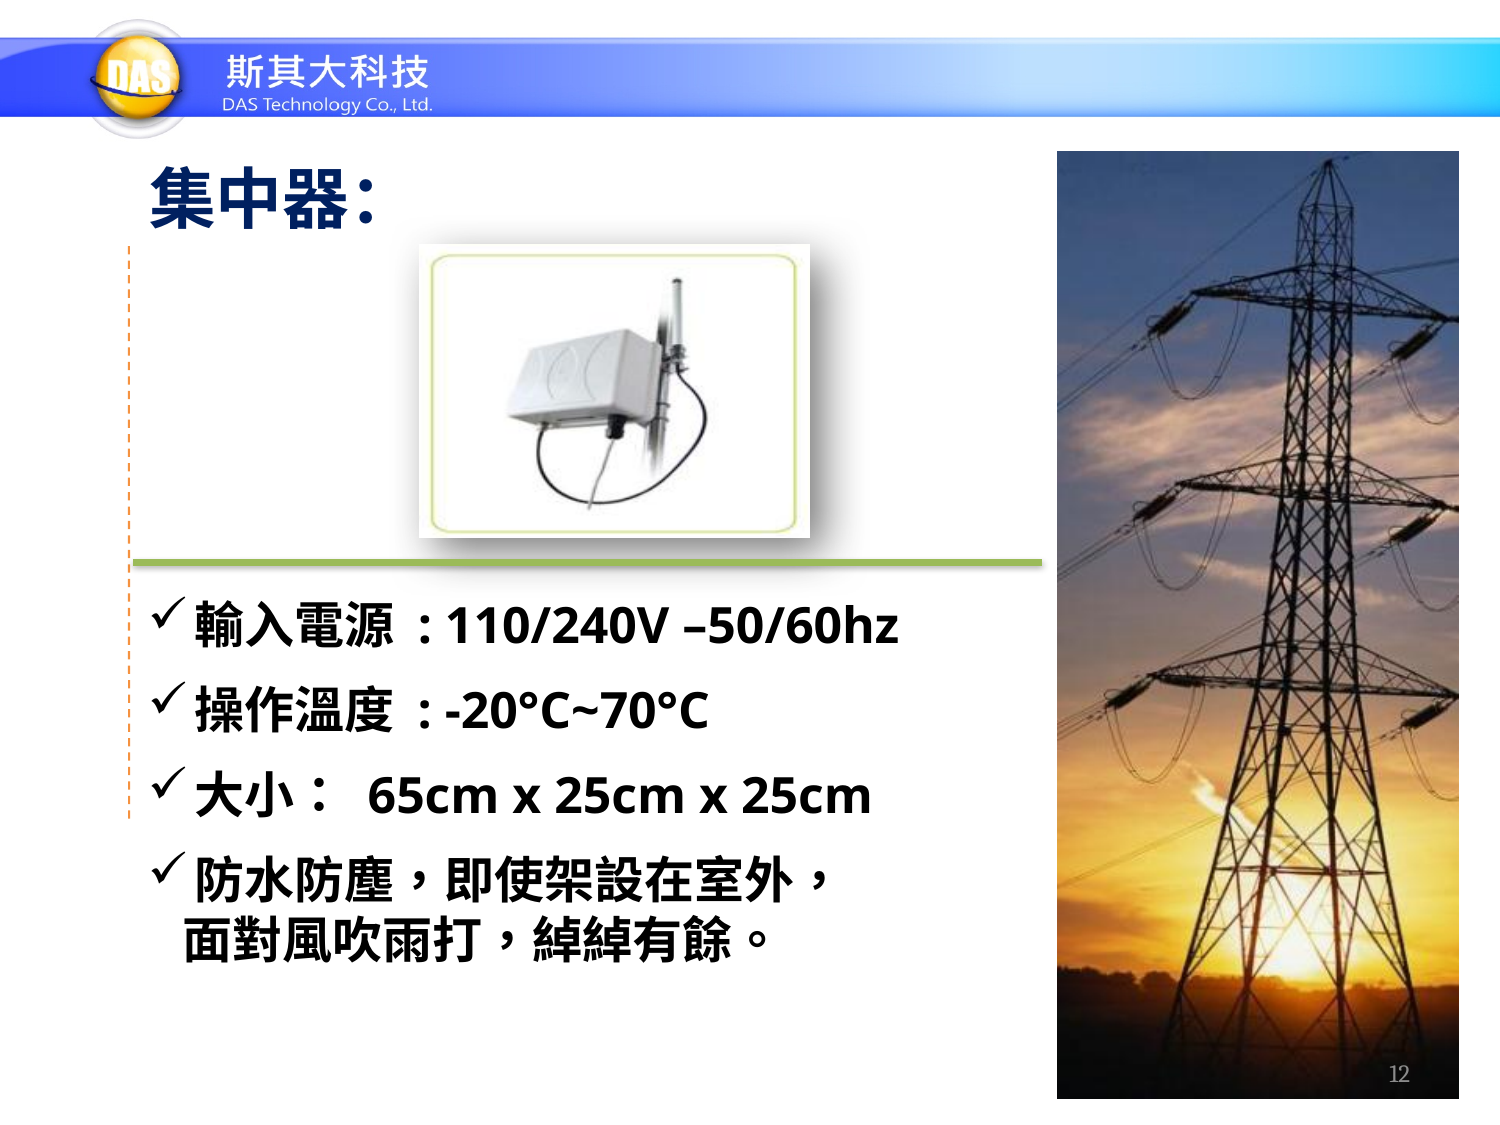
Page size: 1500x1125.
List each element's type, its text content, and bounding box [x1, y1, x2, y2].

text_box 輸入電源 : 110/240V –50/60hz 操作溫度 : -20°C~70°C 大小： 65cm x 25cm x 25cm 防水防塵，即使架設在室外， 面對風吹雨打，綽綽有餘。 [132, 586, 1043, 976]
picture [0, 0, 1500, 1125]
text_box 集中器： [134, 148, 432, 244]
